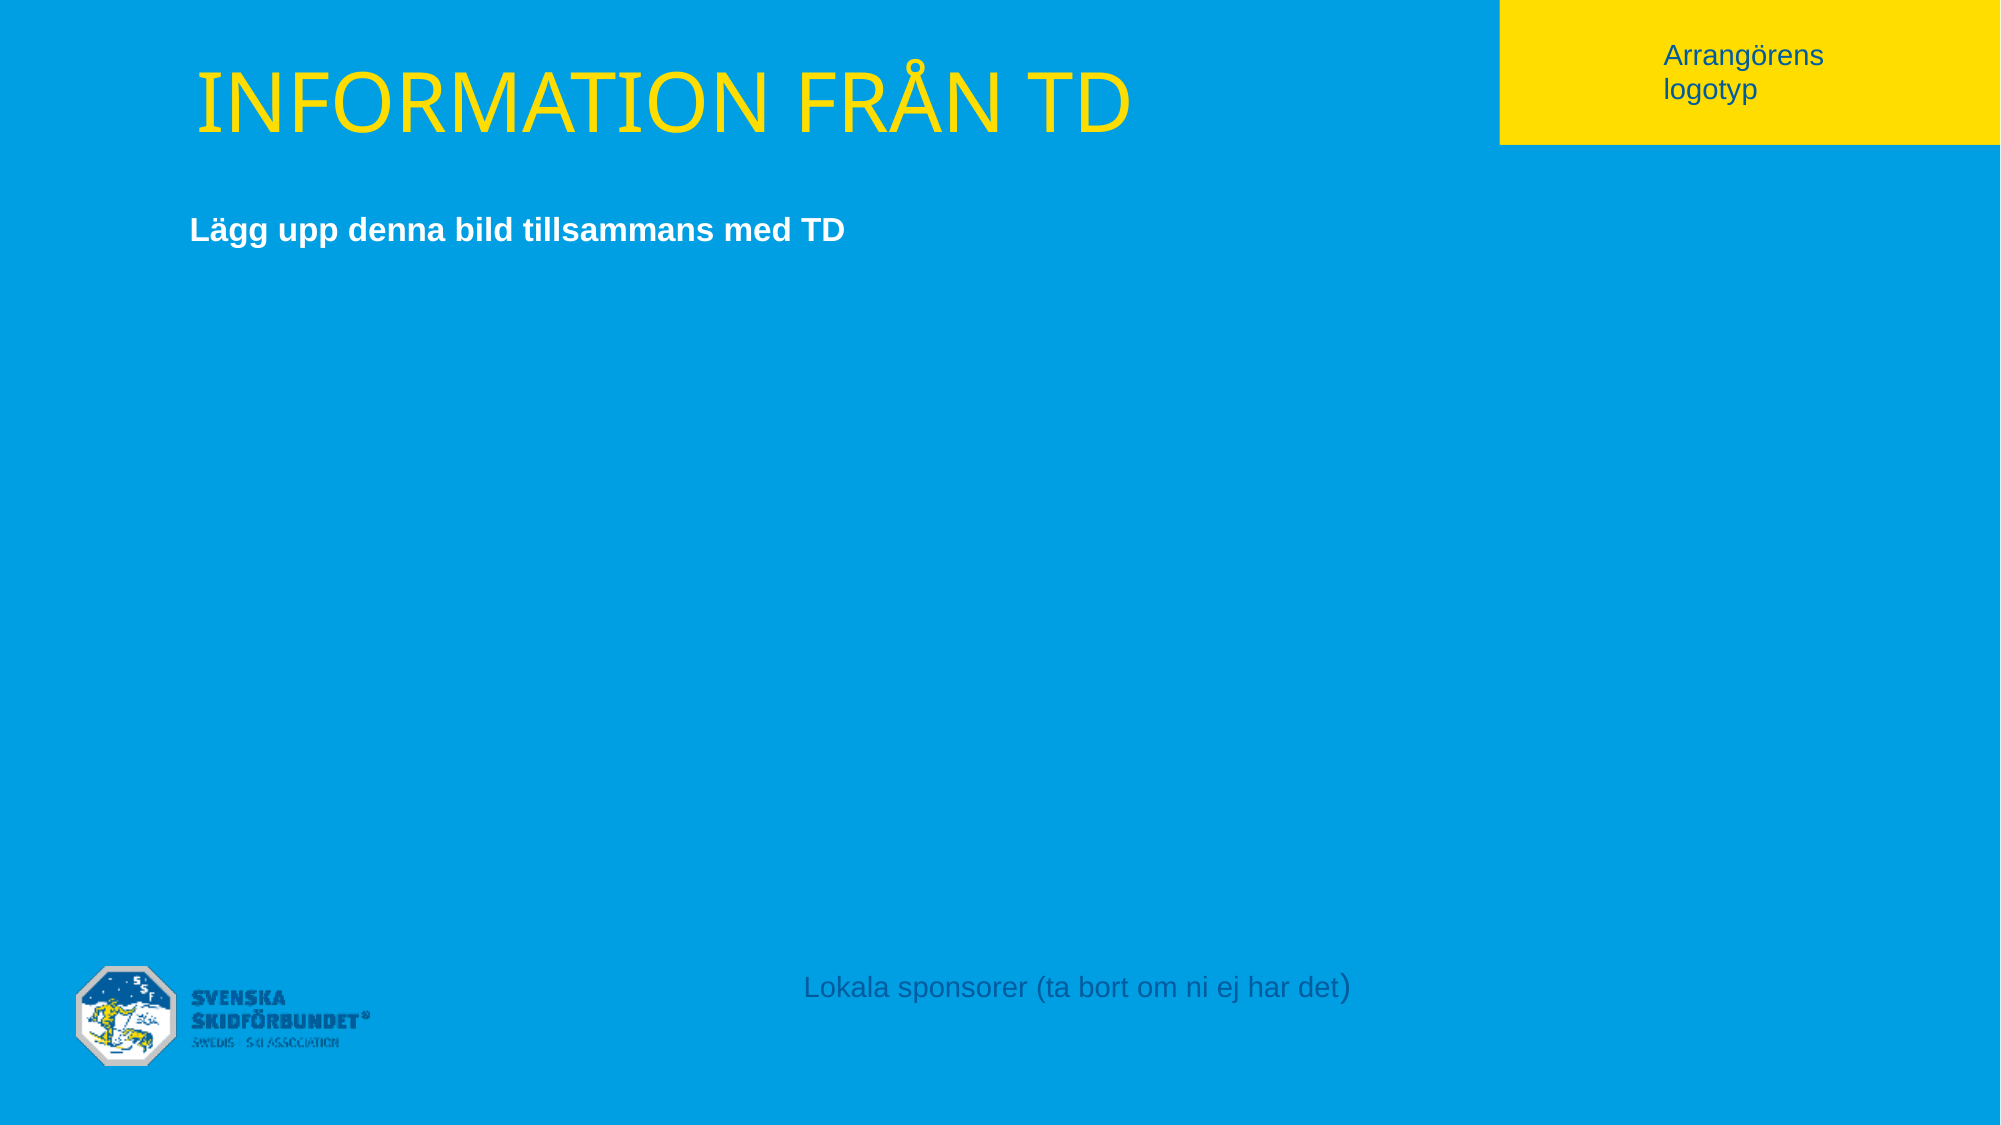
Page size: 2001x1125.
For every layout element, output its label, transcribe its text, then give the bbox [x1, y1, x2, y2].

text_box Arrangörens logotyp [1648, 28, 1846, 114]
picture [247, 992, 255, 1004]
picture [1500, 0, 2001, 144]
picture [194, 992, 203, 1004]
picture [282, 1015, 291, 1027]
picture [310, 1015, 320, 1027]
picture [274, 992, 284, 1004]
picture [269, 1015, 277, 1024]
picture [229, 1015, 238, 1027]
picture [221, 992, 227, 1004]
picture [194, 1014, 203, 1027]
picture [207, 1015, 216, 1027]
picture [253, 1015, 264, 1027]
picture [233, 992, 241, 1004]
picture [325, 1015, 334, 1027]
text_box Lokala sponsorer (ta bort om ni ej har det) [345, 956, 1809, 1046]
picture [339, 1015, 345, 1027]
picture [77, 967, 176, 1065]
title Information från TD [195, 11, 1450, 200]
list Lägg upp denna bild tillsammans med TD [189, 207, 1523, 885]
picture [207, 992, 214, 1004]
picture [295, 1015, 304, 1027]
